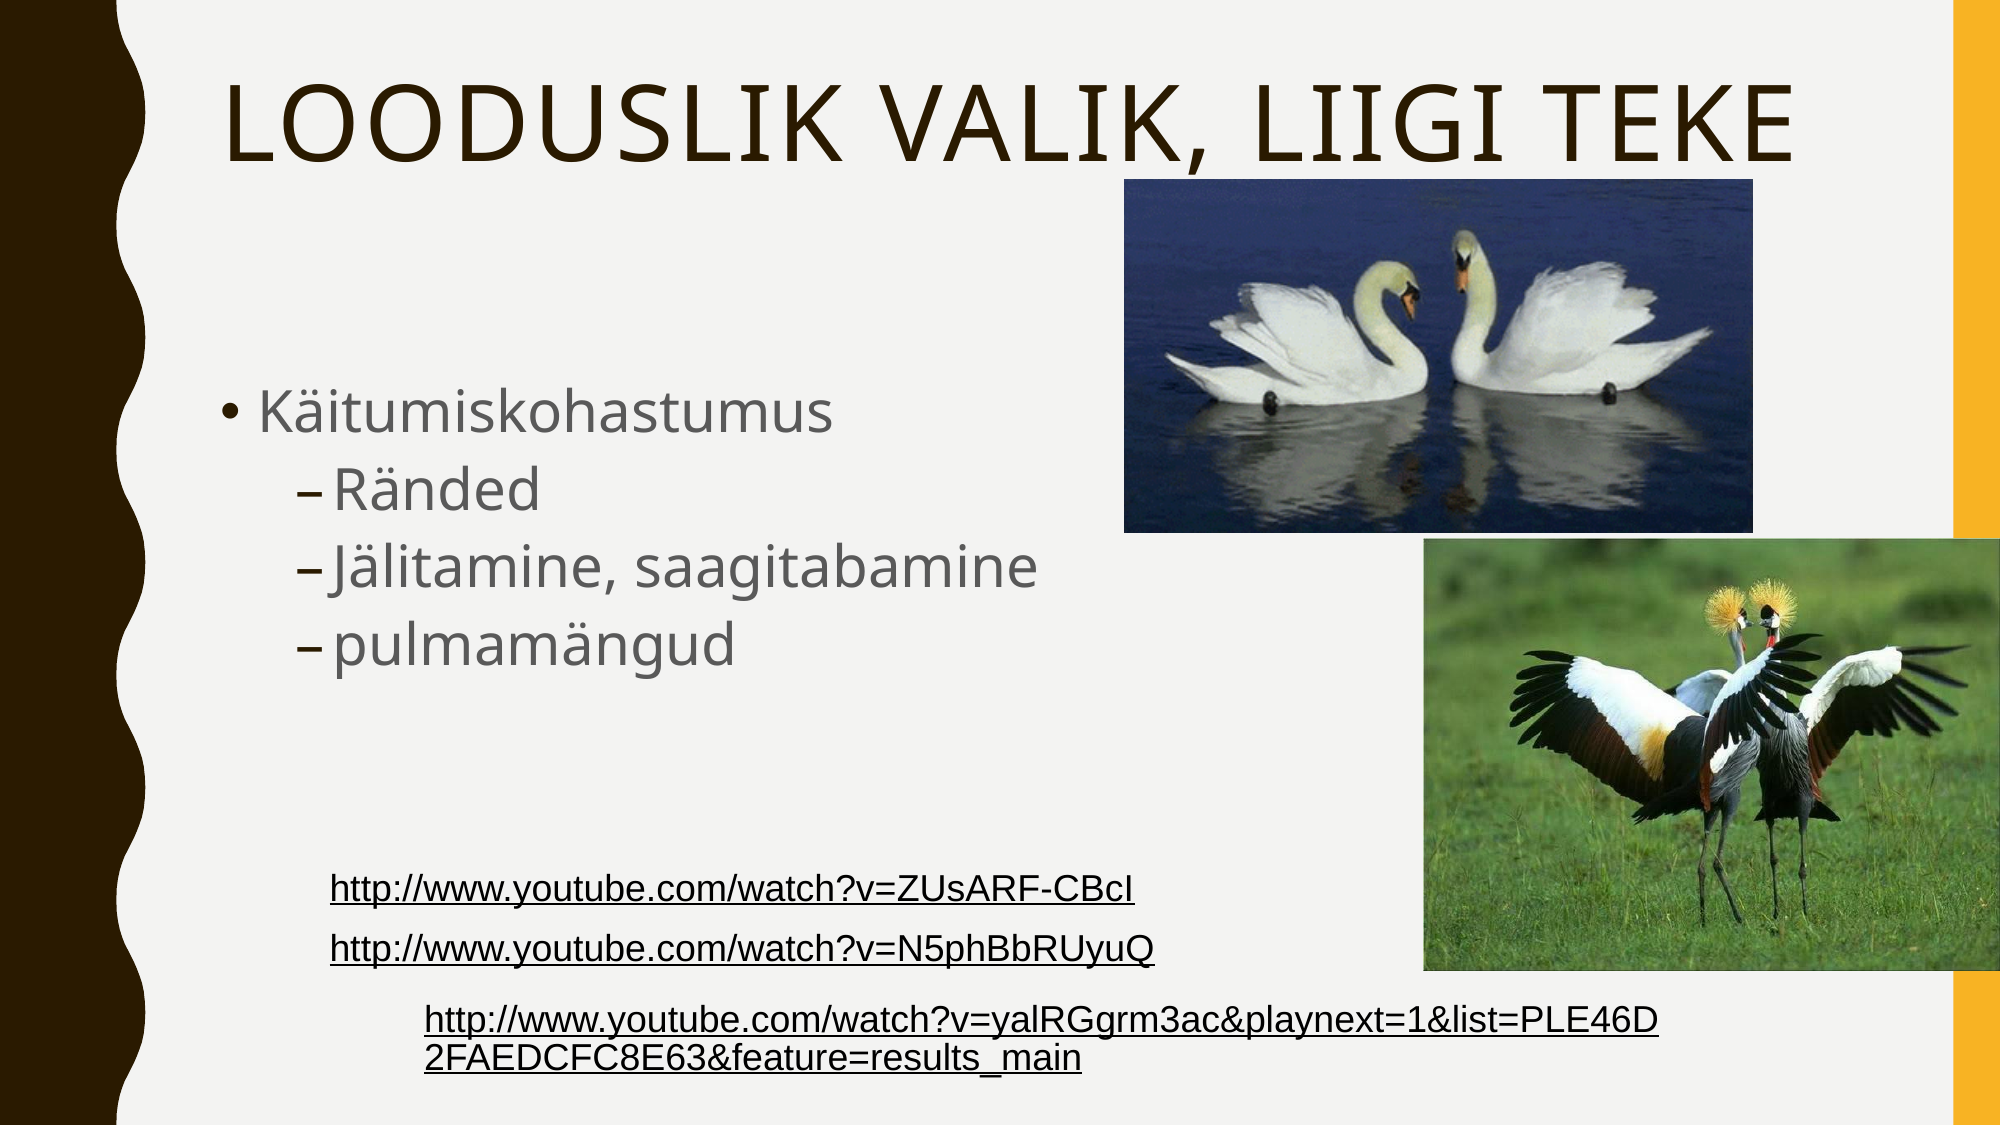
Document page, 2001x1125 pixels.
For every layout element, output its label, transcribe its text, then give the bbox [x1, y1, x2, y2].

text_box http://www.youtube.com/watch?v=N5phBbRUyuQ [314, 916, 1201, 977]
title Looduslik valik, liigi teke [205, 62, 1875, 308]
text_box http://www.youtube.com/watch?v=ZUsARF-CBcI [314, 856, 1260, 916]
list Käitumiskohastumus Ränded Jälitamine, saagitabamine pulmamängud [205, 375, 1875, 965]
picture [1423, 538, 2000, 971]
picture [1124, 179, 1753, 533]
text_box http://www.youtube.com/watch?v=yalRGgrm3ac&playnext=1&list=PLE46D2FAEDCFC8E63&feature=results_main [409, 987, 1686, 1093]
